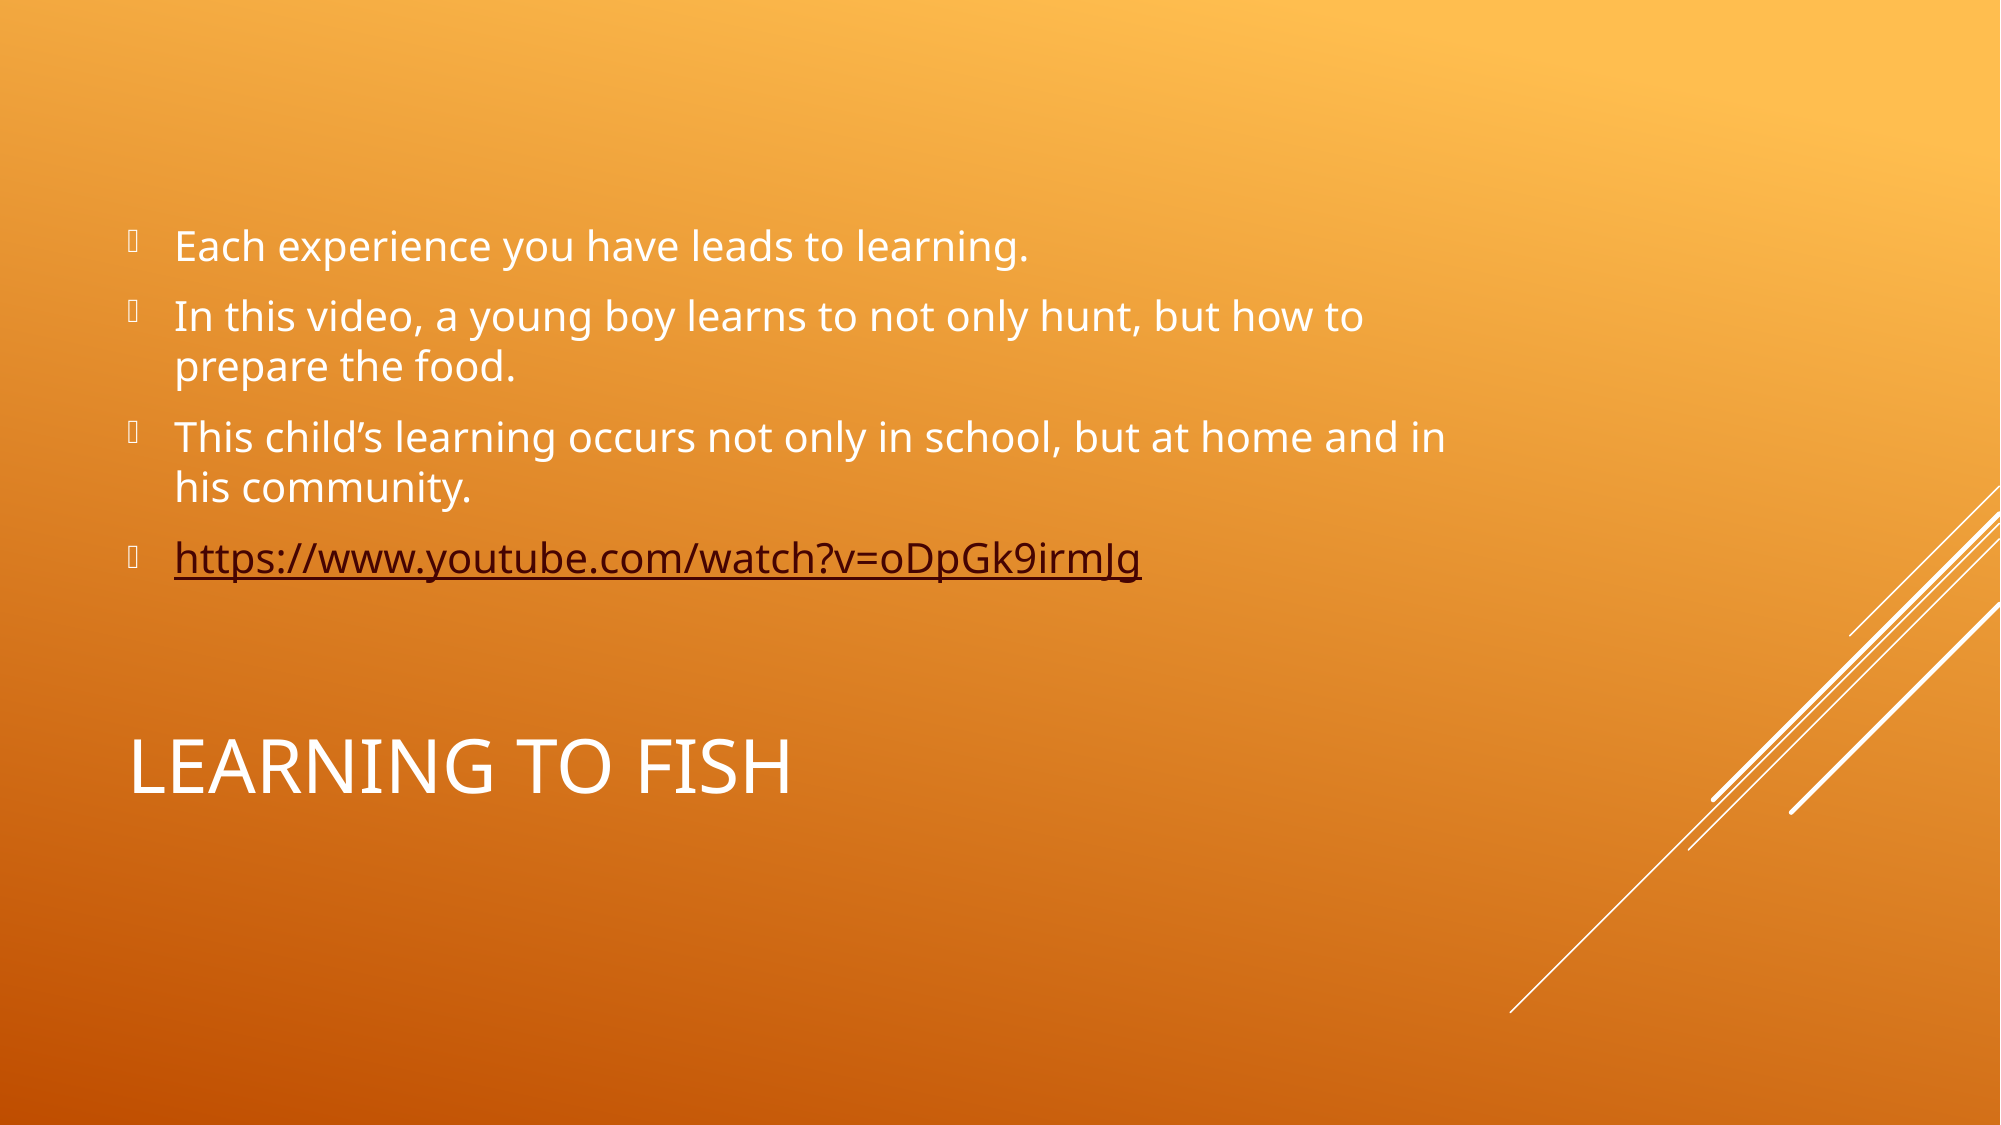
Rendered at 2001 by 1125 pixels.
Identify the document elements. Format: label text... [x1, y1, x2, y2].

list Each experience you have leads to learning. In this video, a young boy learns to not only hunt, but how to prepare the food. This child’s learning occurs not only in school, but at home and in his community. https://www.youtube.com/watch?v=oDpGk9irmJg [112, 143, 1513, 737]
title Learning to fish [112, 737, 1513, 887]
